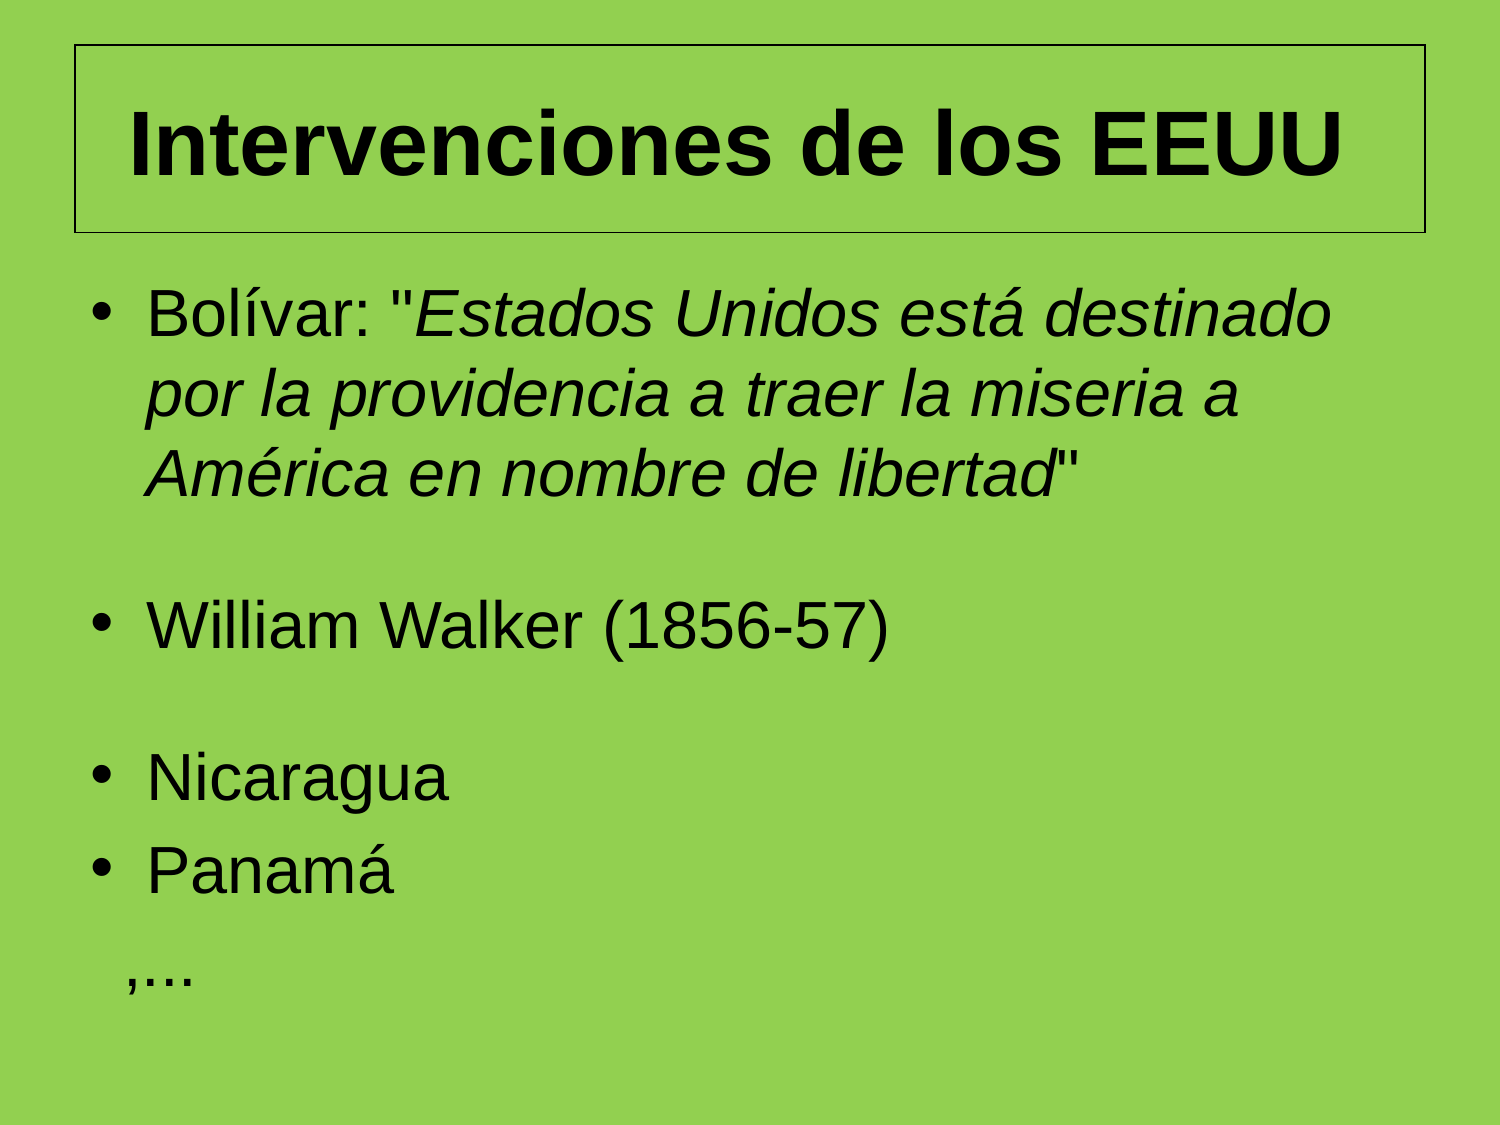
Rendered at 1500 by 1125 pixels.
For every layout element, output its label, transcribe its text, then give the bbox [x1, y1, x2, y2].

title Intervenciones de los EEUU [75, 45, 1425, 233]
list Bolívar: "Estados Unidos está destinado por la providencia a traer la miseria a América en nombre de libertad" William Walker (1856-57) Nicaragua Panamá ,... [75, 262, 1425, 1005]
